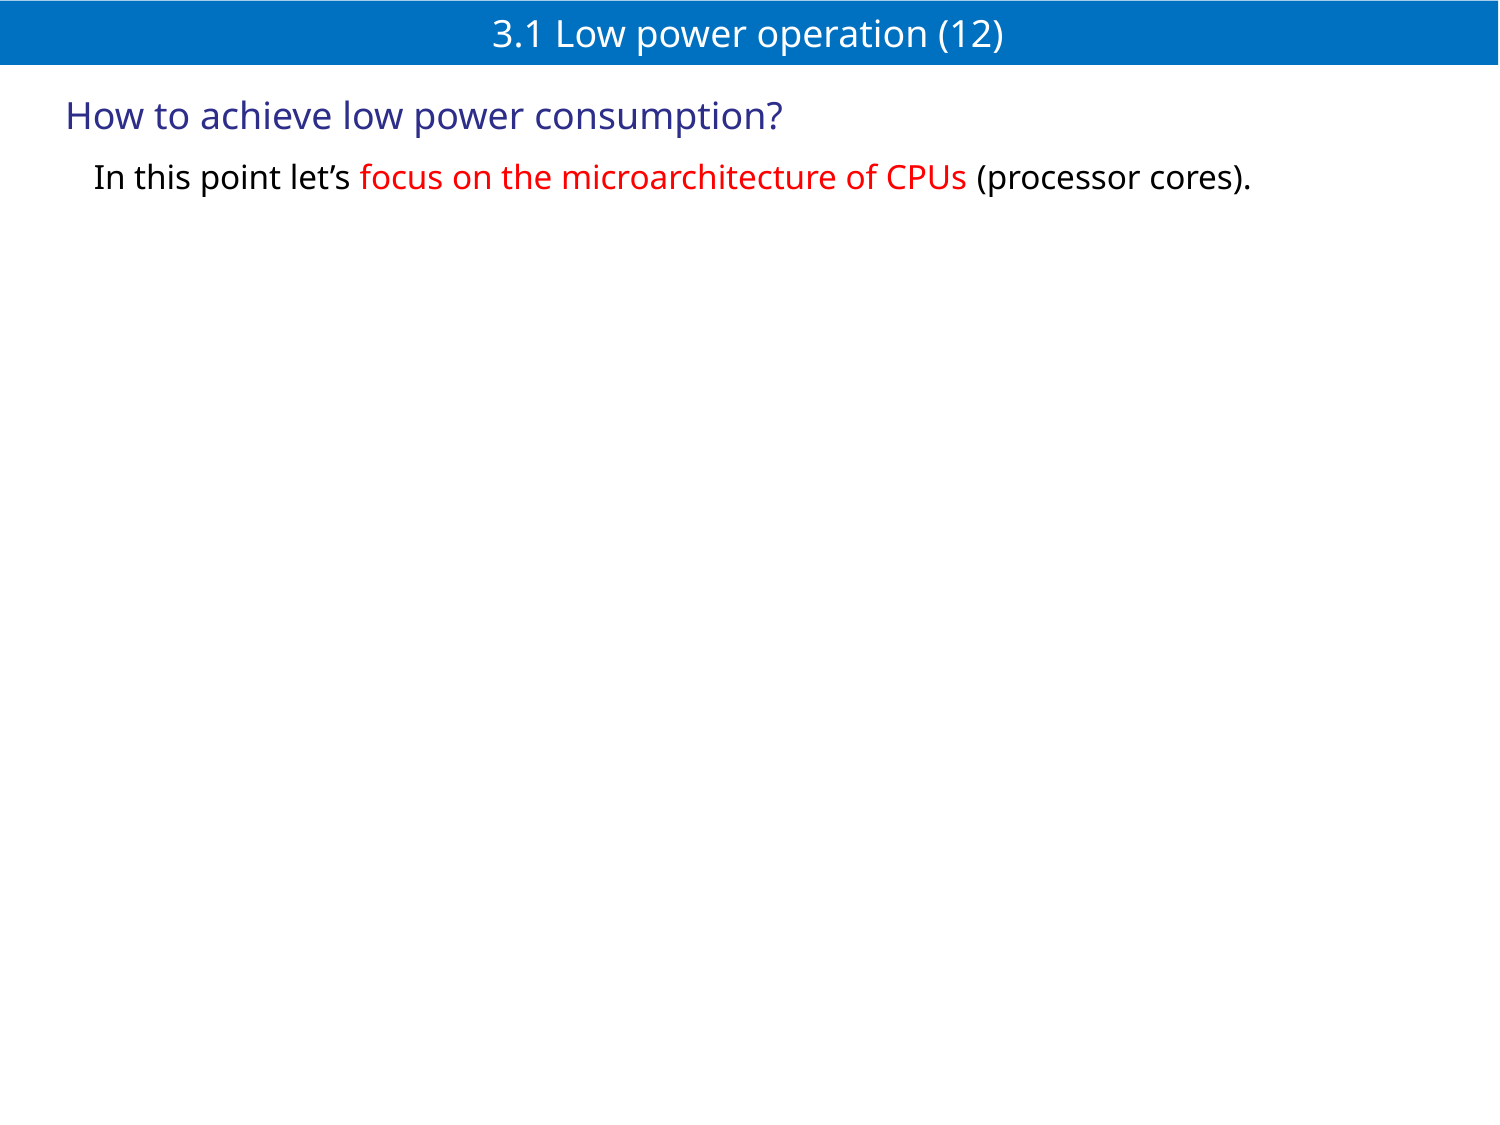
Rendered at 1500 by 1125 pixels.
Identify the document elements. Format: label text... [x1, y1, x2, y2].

text_box How to achieve low power consumption? [50, 85, 809, 145]
title 3.1 Low power operation (12) [0, 0, 1499, 65]
text_box In this point let’s focus on the microarchitecture of CPUs (processor cores). [78, 148, 1268, 204]
